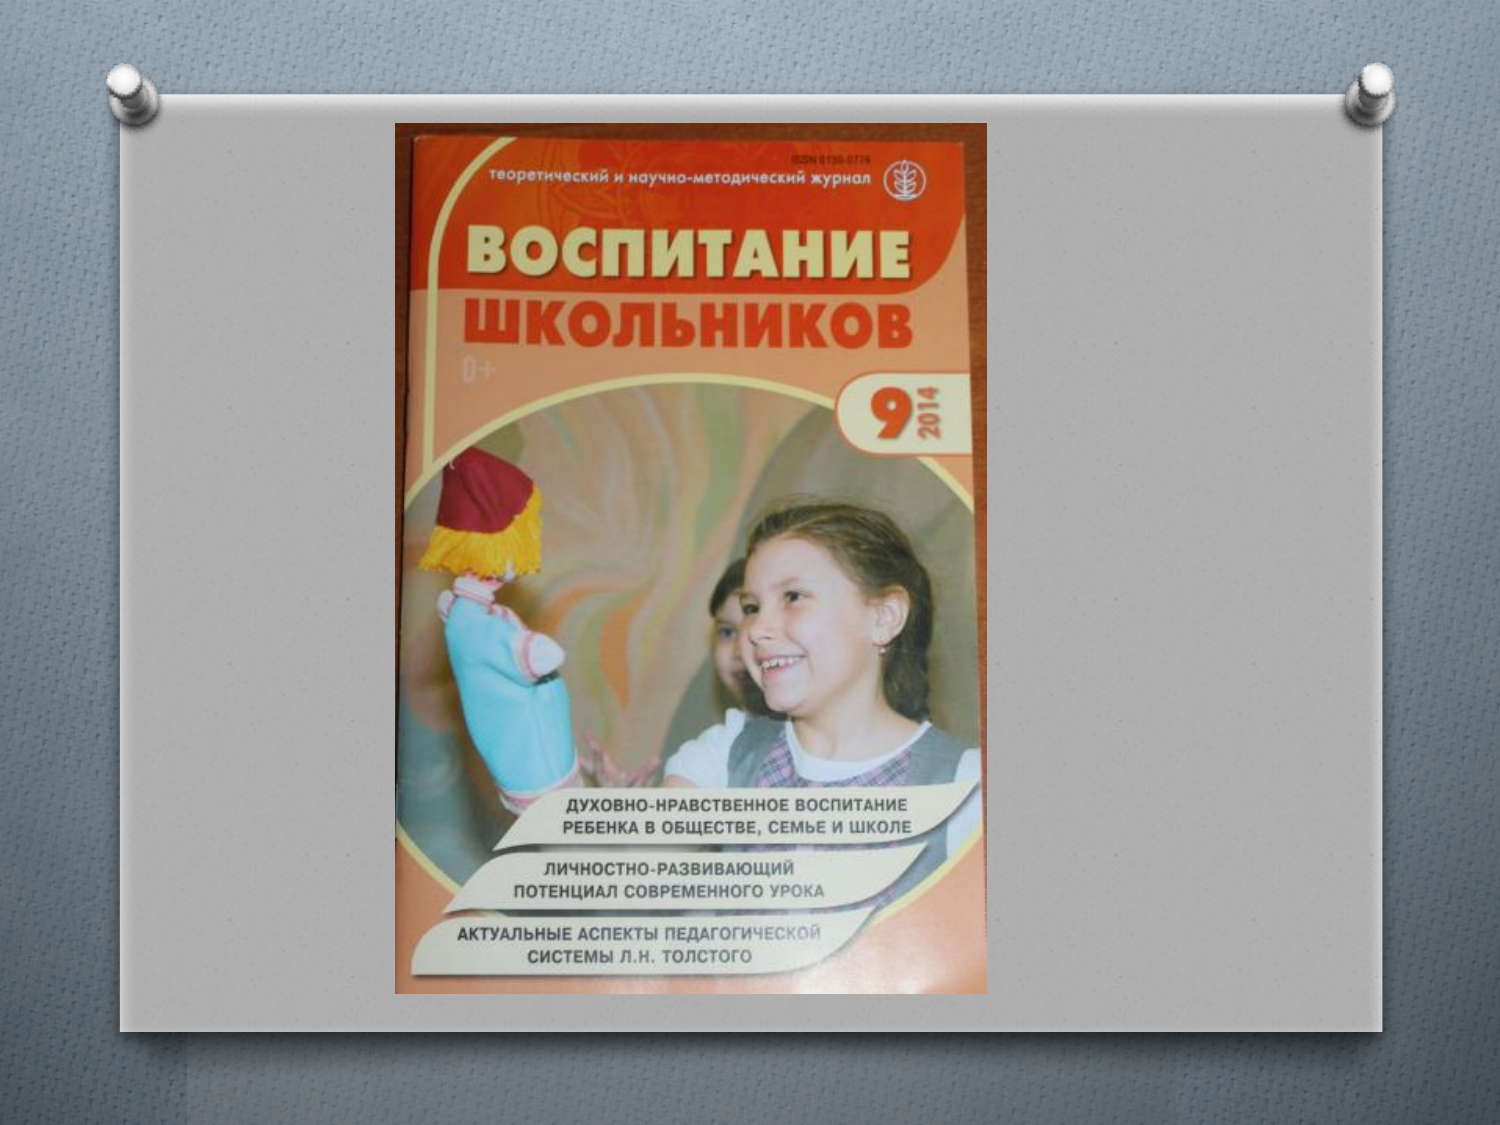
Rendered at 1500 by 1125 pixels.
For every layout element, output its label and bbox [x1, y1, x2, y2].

picture [1317, 36, 1439, 156]
picture [76, 30, 198, 153]
list [395, 123, 987, 994]
